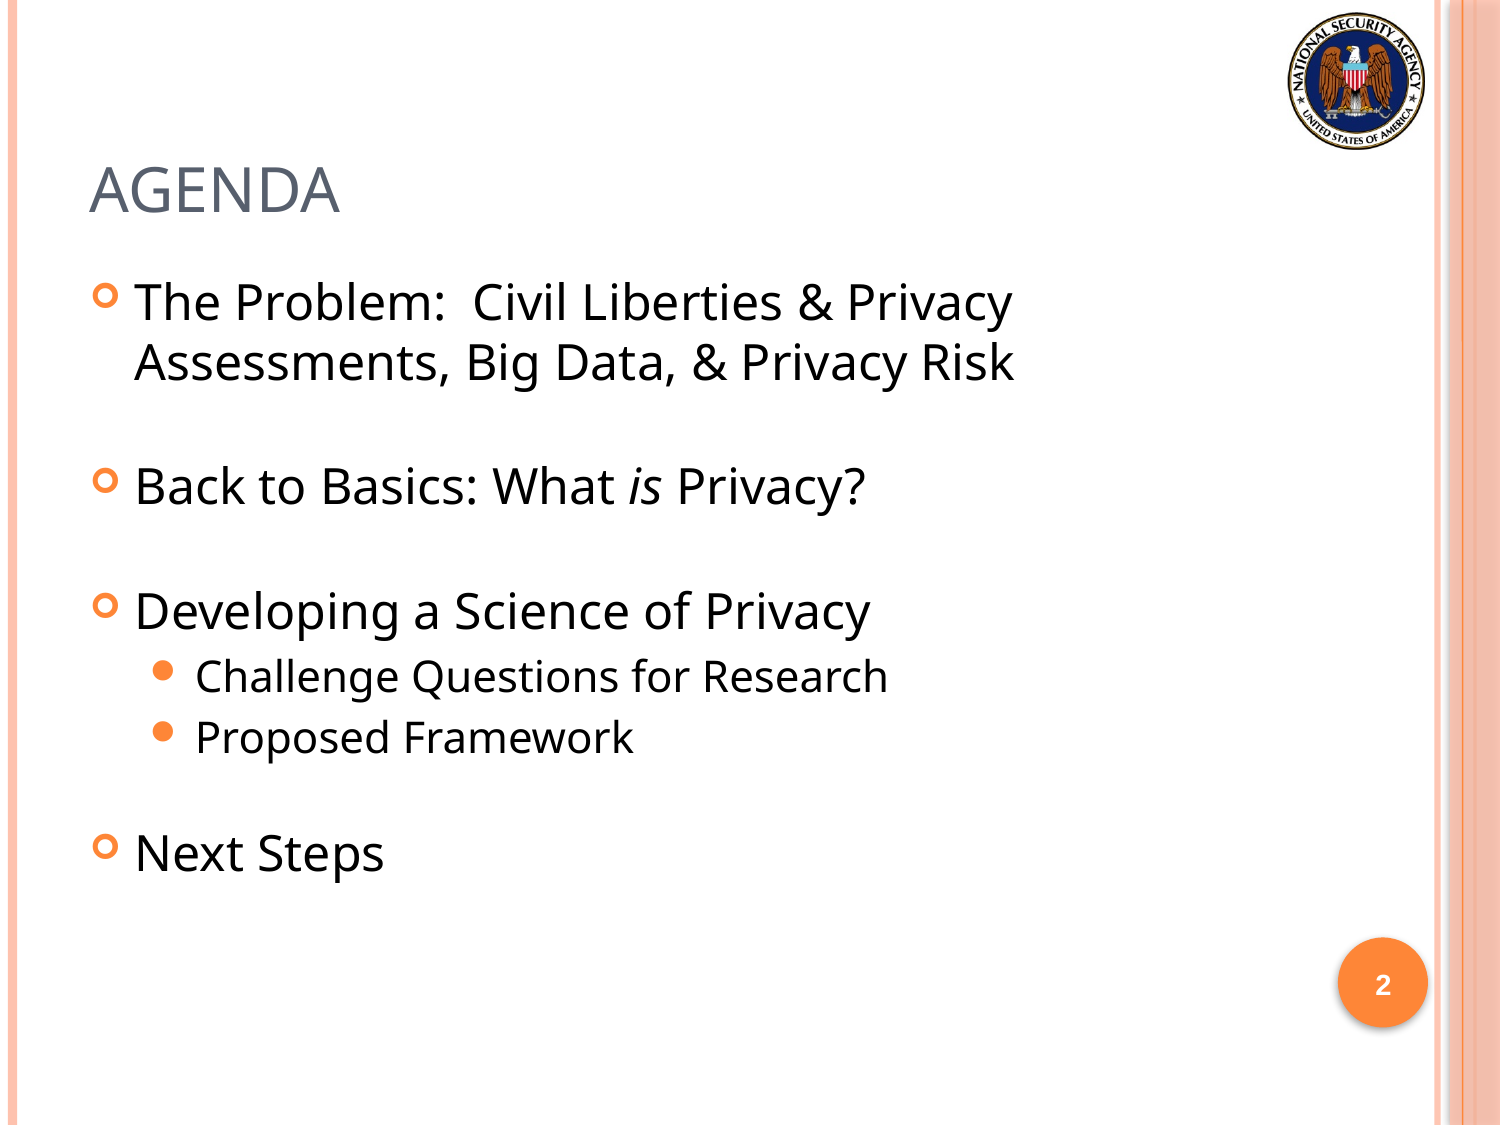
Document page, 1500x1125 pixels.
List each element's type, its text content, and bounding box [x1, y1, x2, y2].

slide_number 2 [1333, 940, 1434, 1027]
title Agenda [75, 45, 1300, 233]
picture [1286, 11, 1426, 151]
list The Problem: Civil Liberties & Privacy Assessments, Big Data, & Privacy Risk Back to Basics: What is Privacy? Developing a Science of Privacy Challenge Questions for Research Proposed Framework Next Steps [75, 262, 1300, 1062]
